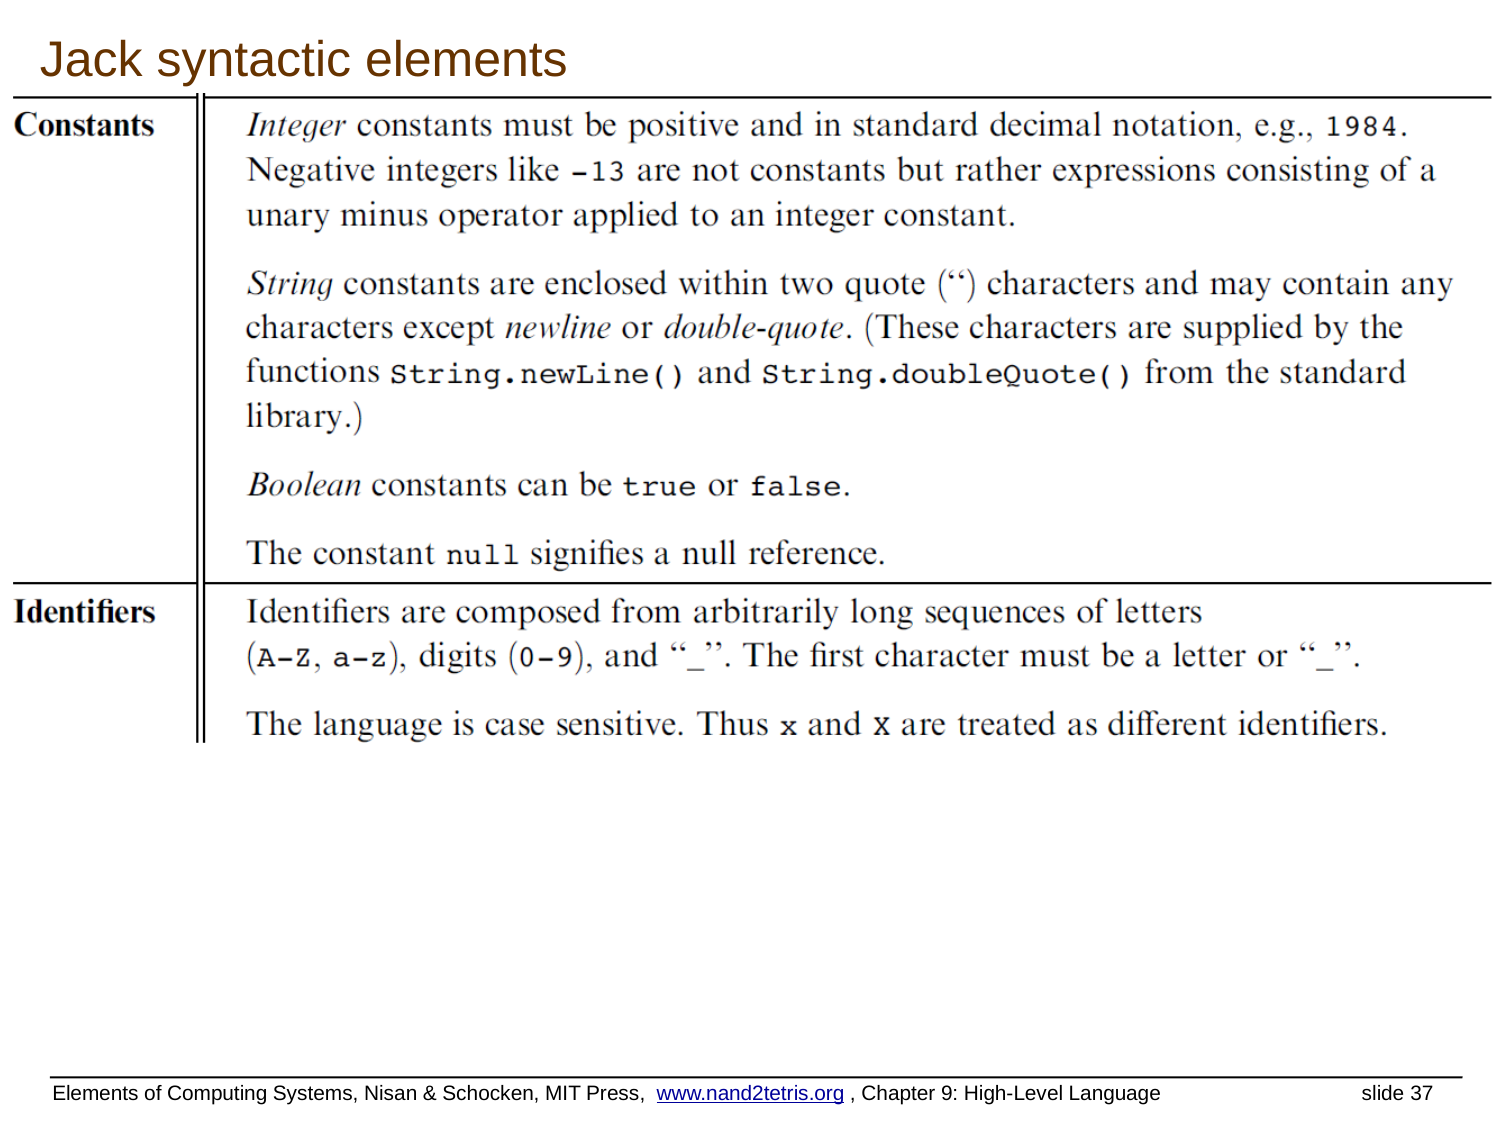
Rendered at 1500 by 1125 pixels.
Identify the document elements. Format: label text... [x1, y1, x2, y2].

title Jack syntactic elements [24, 12, 1463, 93]
picture [12, 93, 1496, 744]
